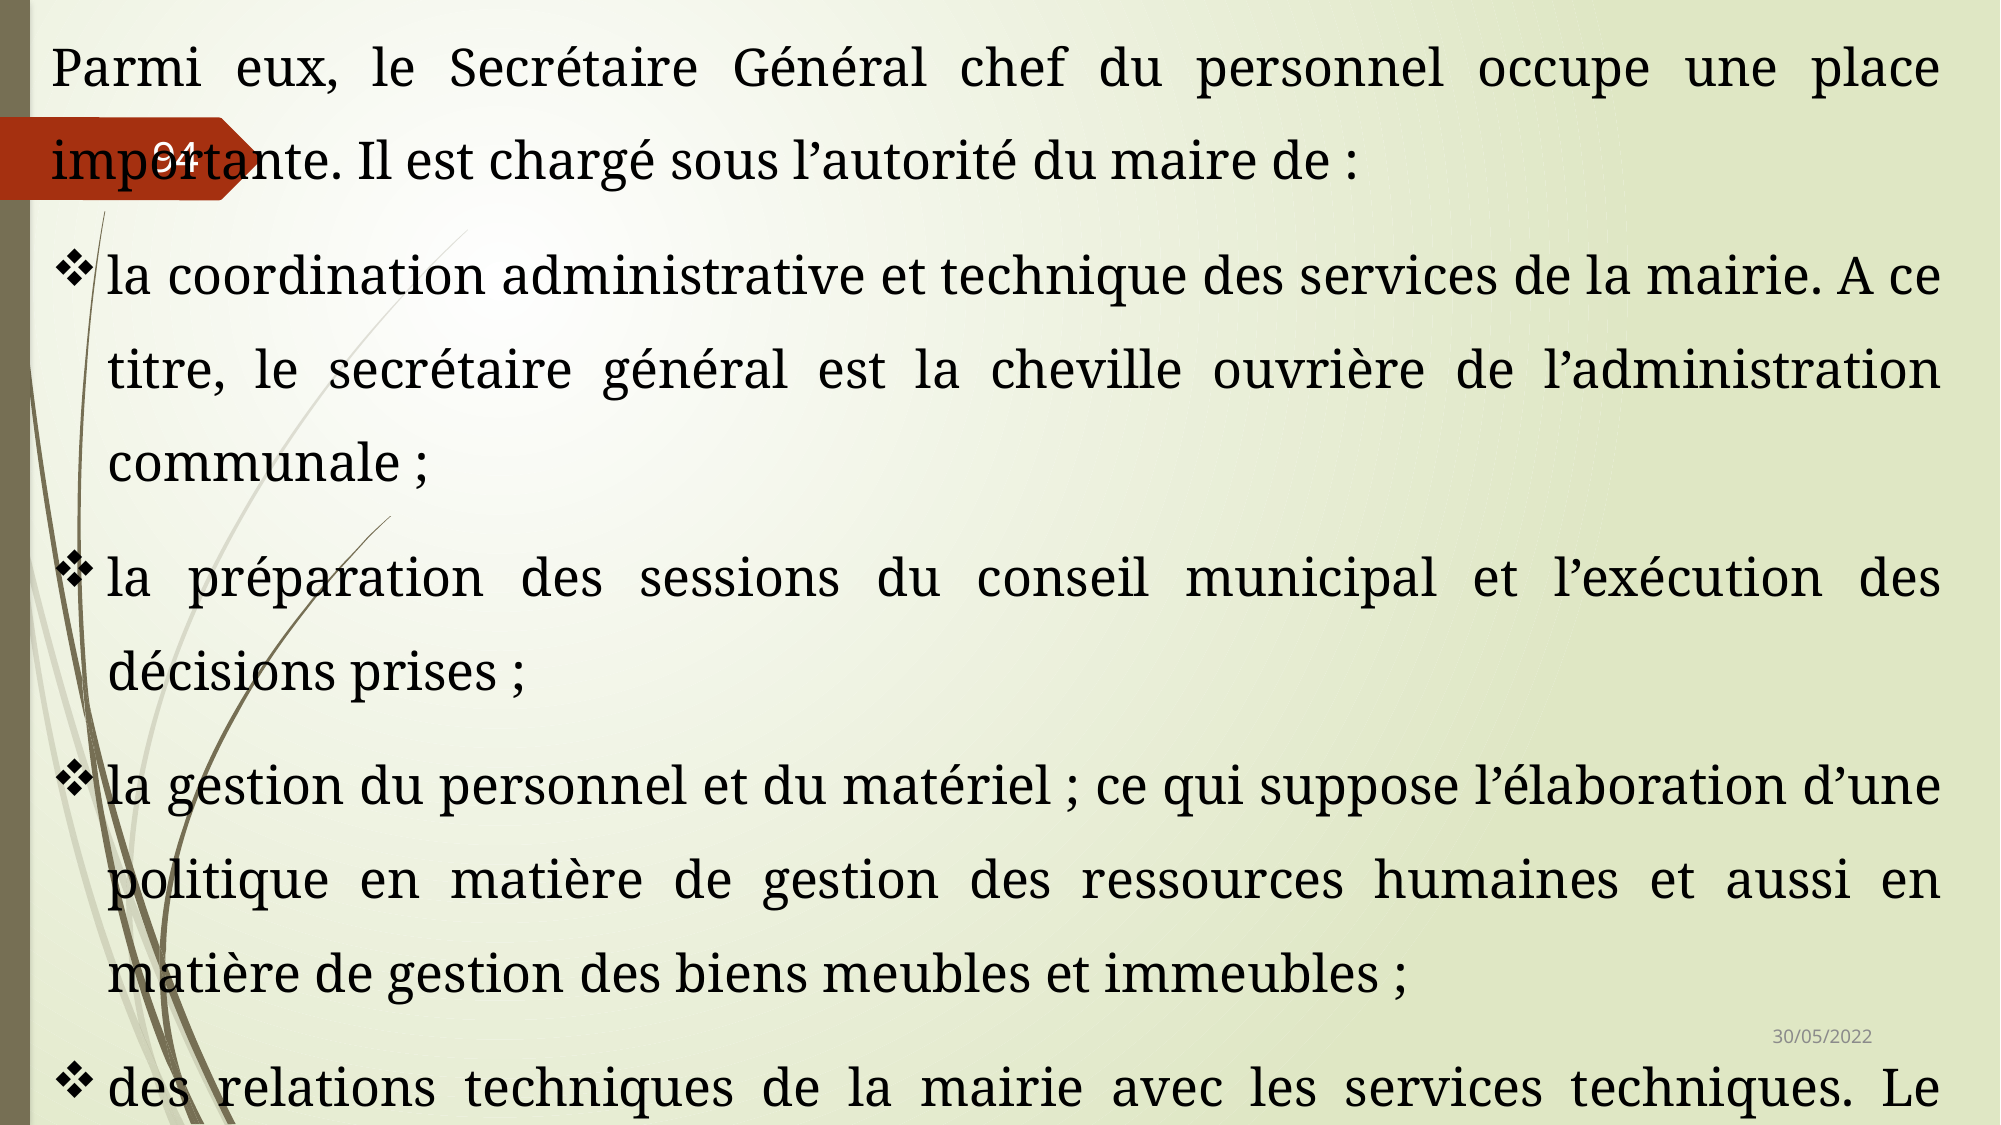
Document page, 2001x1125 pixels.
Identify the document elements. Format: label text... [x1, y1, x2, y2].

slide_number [1699, 1005, 1888, 1067]
slide_number 94 [87, 129, 216, 190]
text_box Parmi eux, le Secrétaire Général chef du personnel occupe une place importante. Il est chargé sous l’autorité du maire de : la coordination administrative et technique des services de la mairie. A ce titre, le secrétaire général est la cheville ouvrière de l’administration communale ; la préparation des sessions du conseil municipal et l’exécution des décisions prises ; la gestion du personnel et du matériel ; ce qui suppose l’élaboration d’une politique en matière de gestion des ressources humaines et aussi en matière de gestion des biens meubles et immeubles ; des relations techniques de la mairie avec les services techniques. Le secrétaire général joue un rôle d’interface avec ces services, pour le compte du maire ; [36, 0, 1958, 1125]
